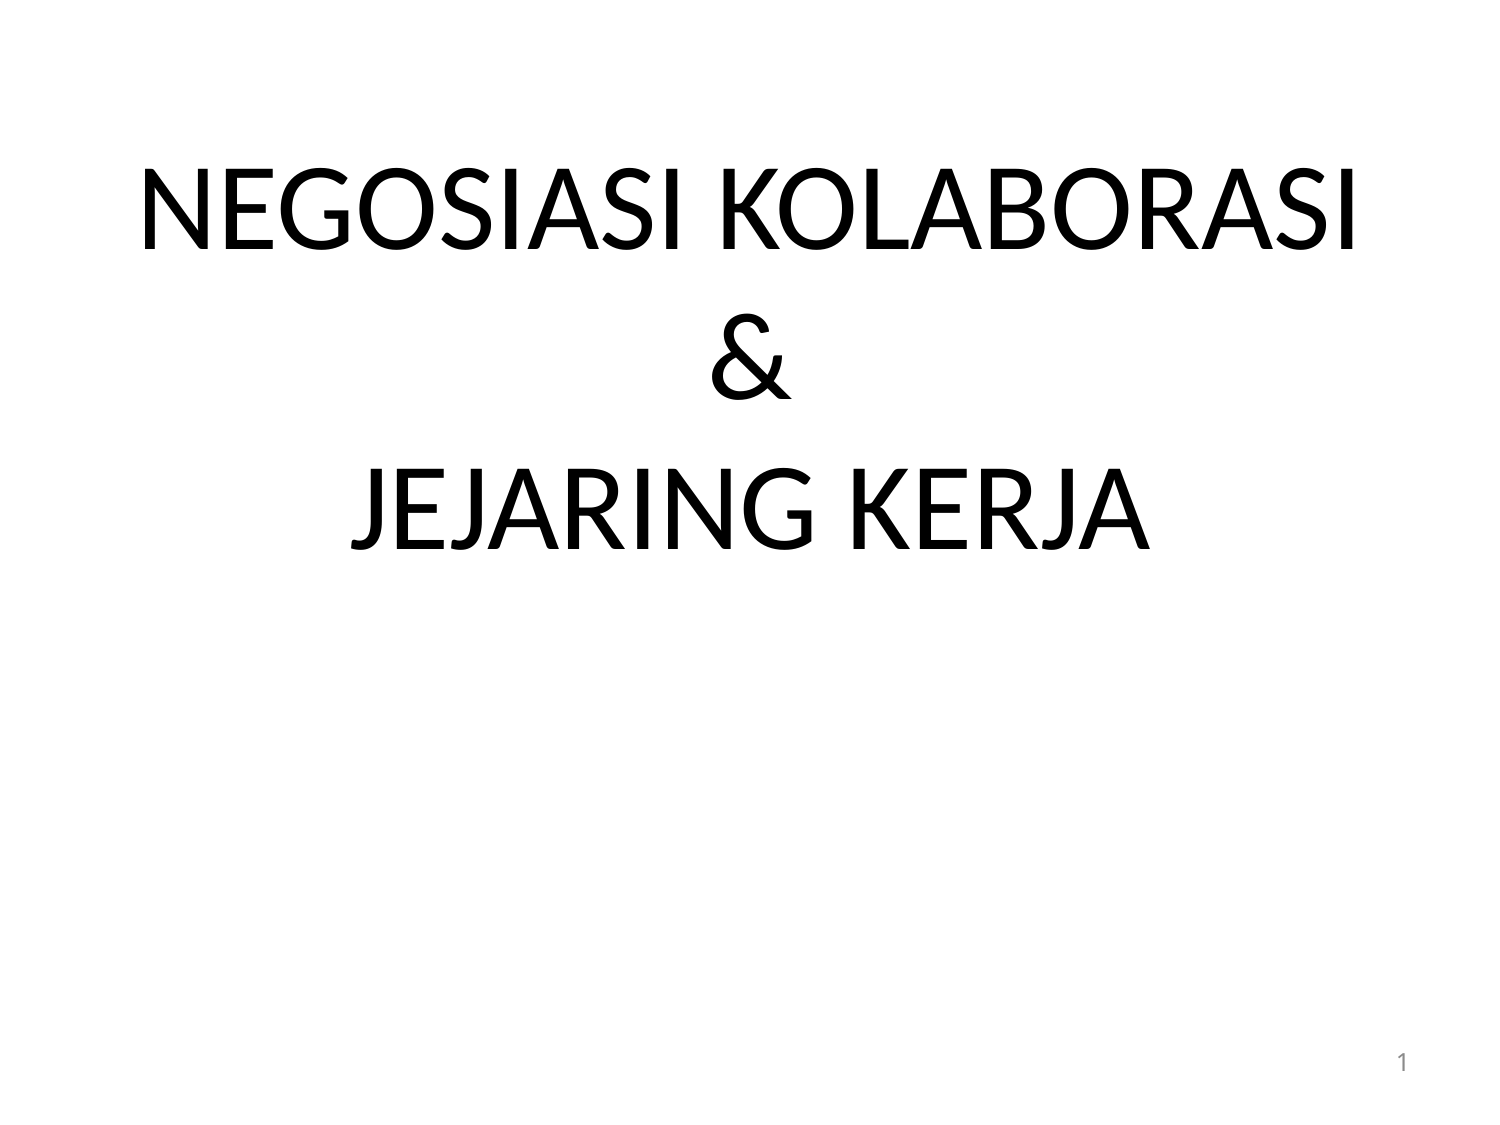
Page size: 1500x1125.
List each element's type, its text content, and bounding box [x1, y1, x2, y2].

title NEGOSIASI KOLABORASI & JEJARING KERJA [75, 237, 1425, 463]
slide_number 1 [1074, 1024, 1425, 1103]
